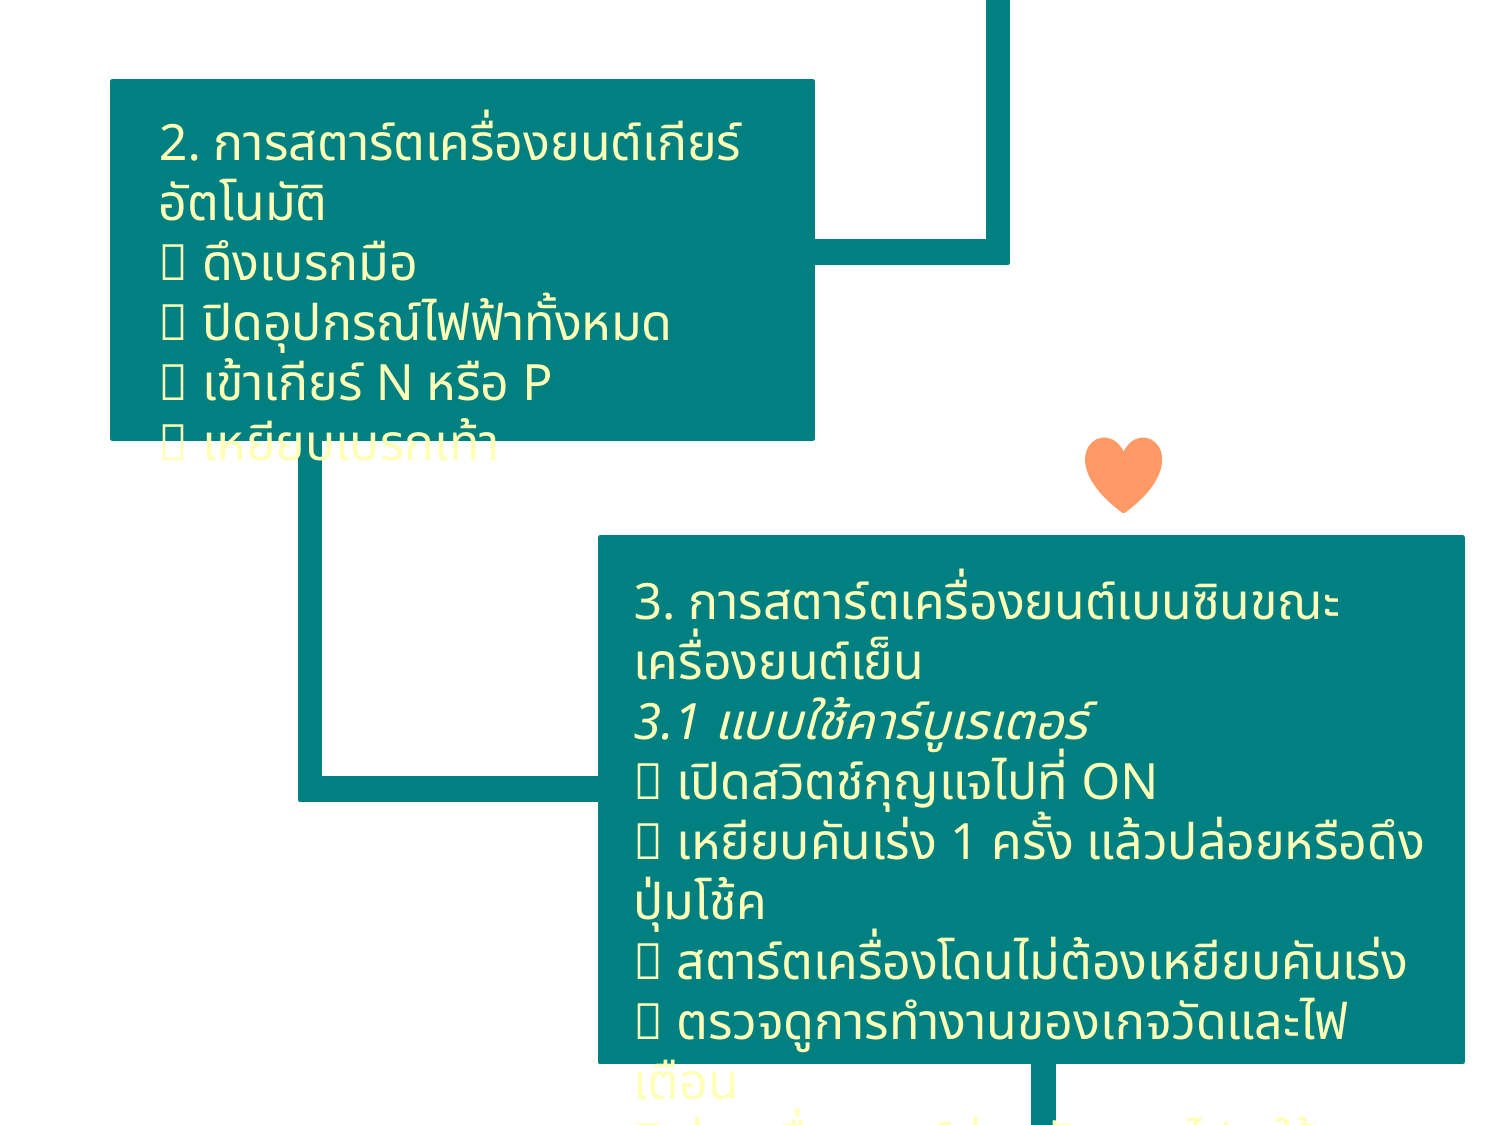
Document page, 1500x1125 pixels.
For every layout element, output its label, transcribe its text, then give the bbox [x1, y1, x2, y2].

text_box [1085, 437, 1163, 513]
text_box [298, 776, 598, 802]
text_box 2. การสตาร์ตเครื่องยนต์เกียร์อัตโนมัติ  ดึงเบรกมือ  ปิดอุปกรณ์ไฟฟ้าทั้งหมด  เข้าเกียร์ N หรือ P  เหยียบเบรกเท้า [144, 103, 850, 479]
text_box [298, 479, 322, 776]
text_box [110, 79, 815, 441]
text_box [598, 535, 1465, 1064]
text_box 3. การสตาร์ตเครื่องยนต์เบนซินขณะเครื่องยนต์เย็น 3.1 แบบใช้คาร์บูเรเตอร์  เปิดสวิตช์กุญแจไปที่ ON  เหยียบคันเร่ง 1 ครั้ง แล้วปล่อยหรือดึงปุ่มโช้ค  สตาร์ตเครื่องโดนไม่ต้องเหยียบคันเร่ง  ตรวจดูการทำงานของเกจวัดและไฟเตือน  อุ่นเครื่องยนต์ก่อนขับออกไปจะใช้งาน [618, 562, 1463, 1125]
text_box [850, 239, 986, 265]
text_box [986, 0, 1010, 265]
